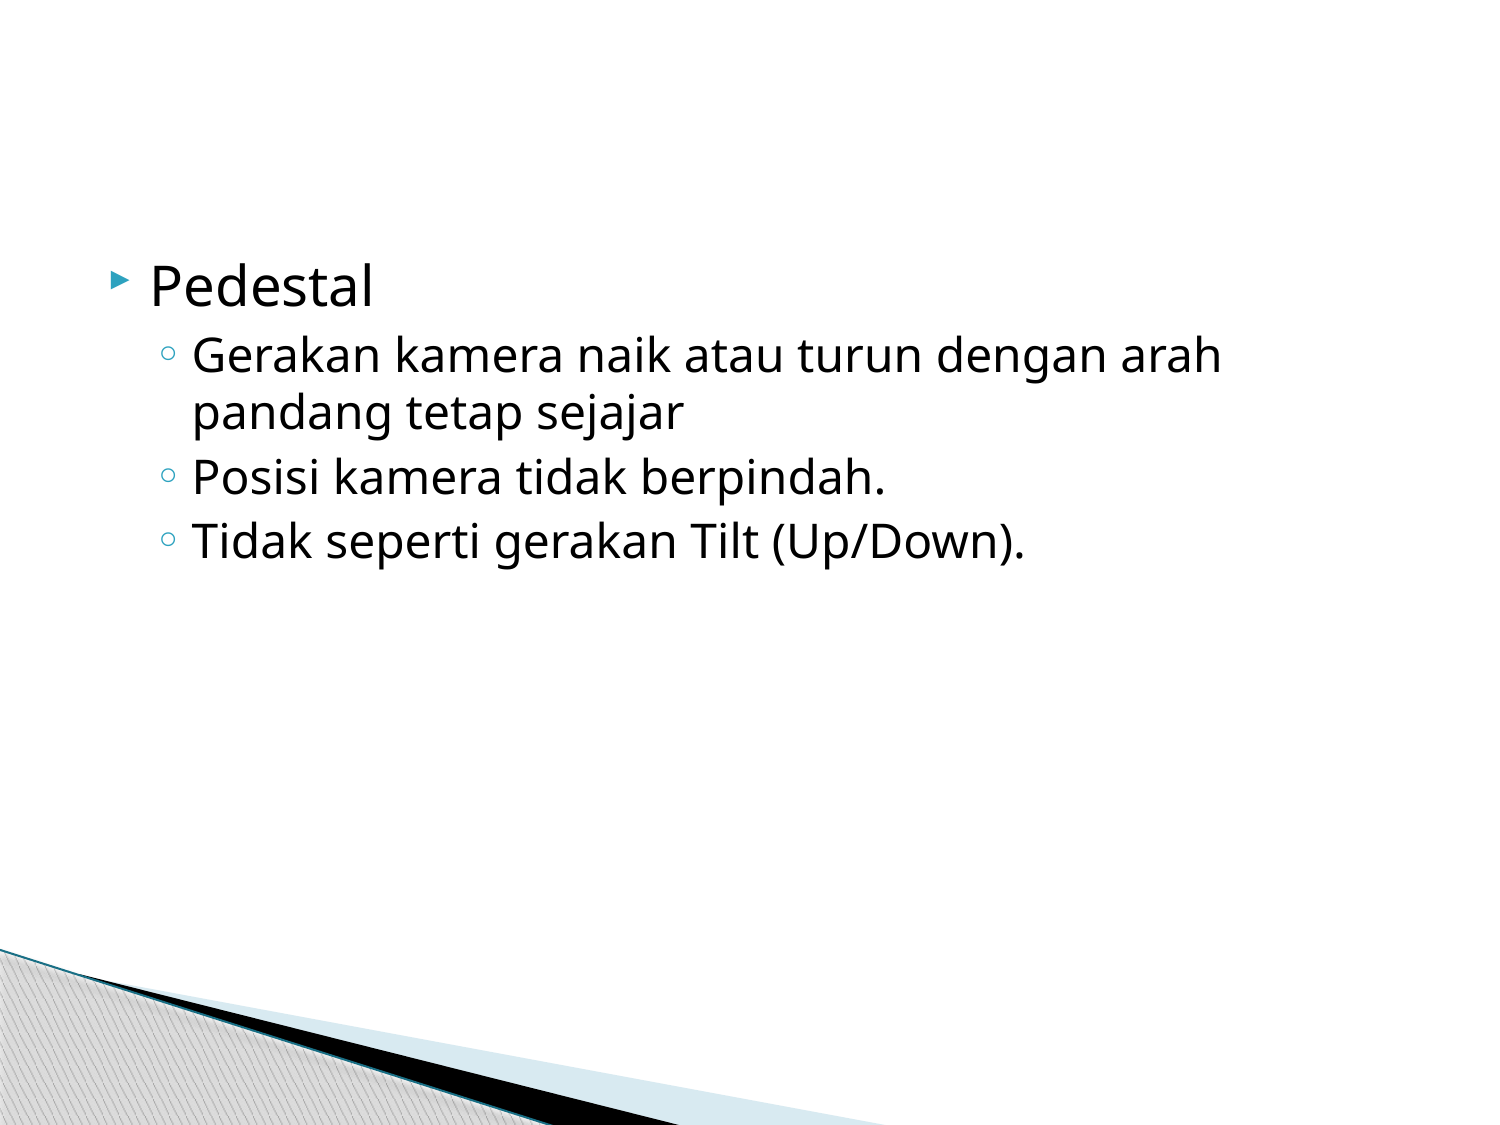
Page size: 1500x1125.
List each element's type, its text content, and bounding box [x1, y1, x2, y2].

list Pedestal Gerakan kamera naik atau turun dengan arah pandang tetap sejajar Posisi kamera tidak berpindah. Tidak seperti gerakan Tilt (Up/Down). [75, 243, 1425, 986]
